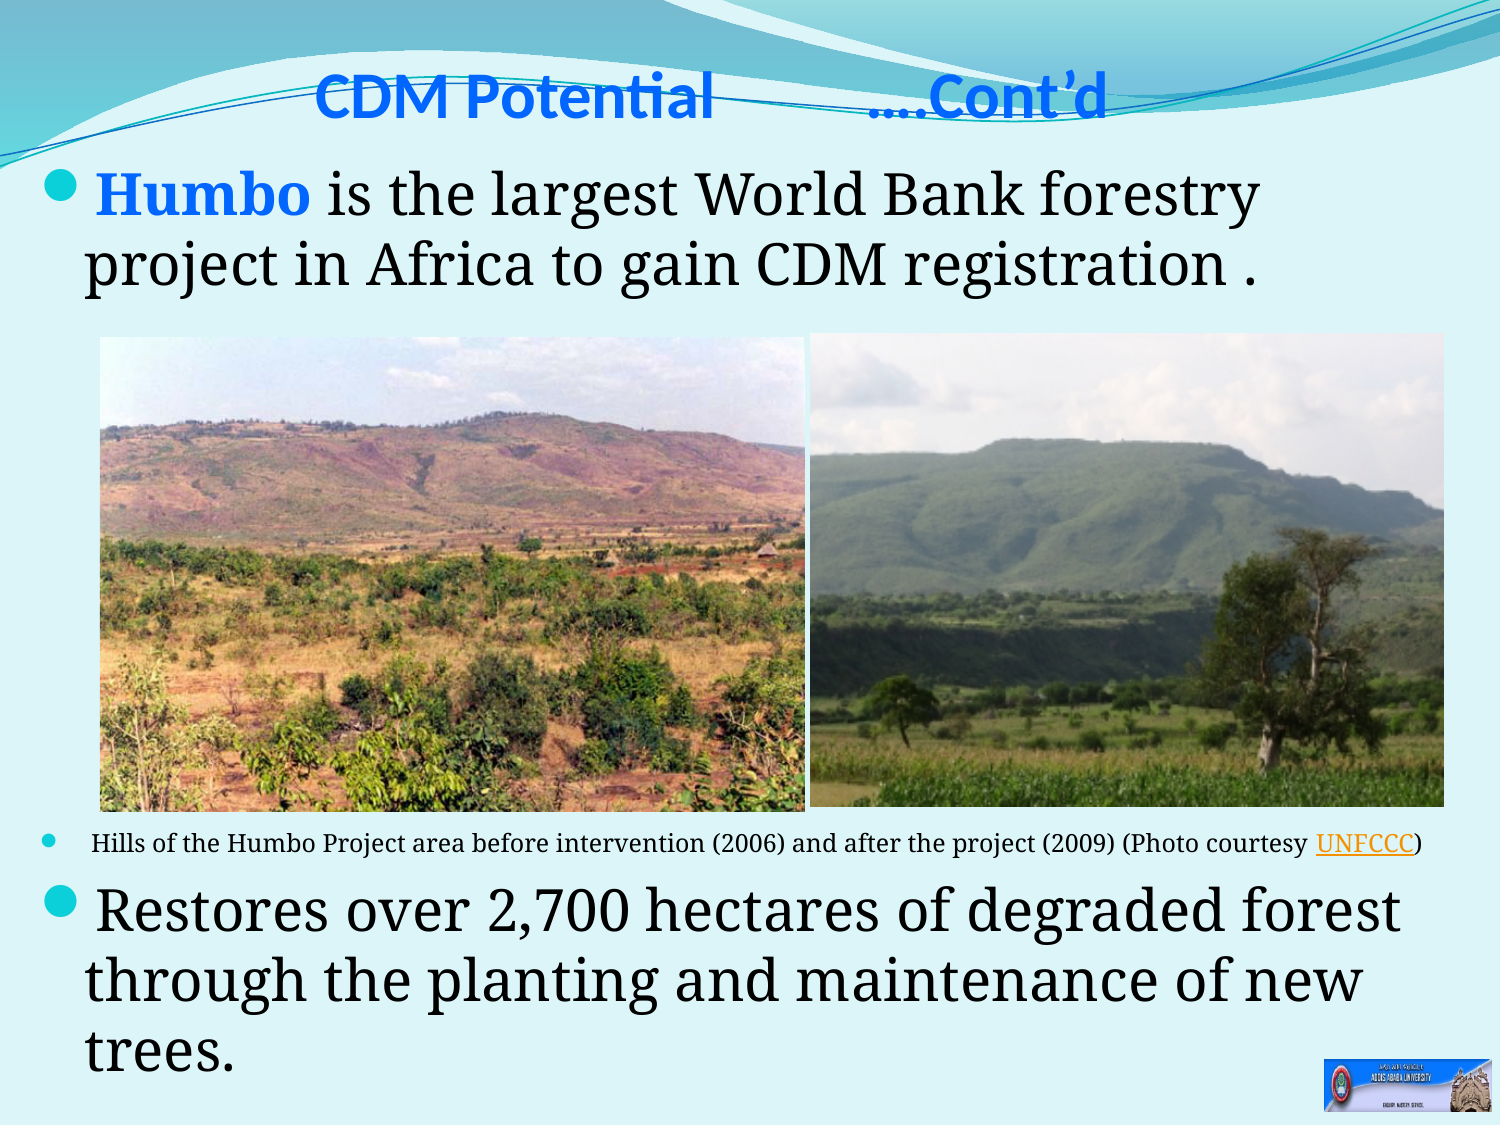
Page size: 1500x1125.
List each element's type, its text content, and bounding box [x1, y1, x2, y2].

picture [1324, 1059, 1492, 1113]
picture [809, 332, 1445, 808]
picture [99, 337, 806, 812]
list Humbo is the largest World Bank forestry project in Africa to gain CDM registration . Hills of the Humbo Project area before intervention (2006) and after the project (2009) (Photo courtesy UNFCCC) Restores over 2,700 hectares of degraded forest through the planting and maintenance of new trees. [24, 149, 1463, 1088]
title CDM Potential ….Cont’d [37, 4, 1388, 133]
